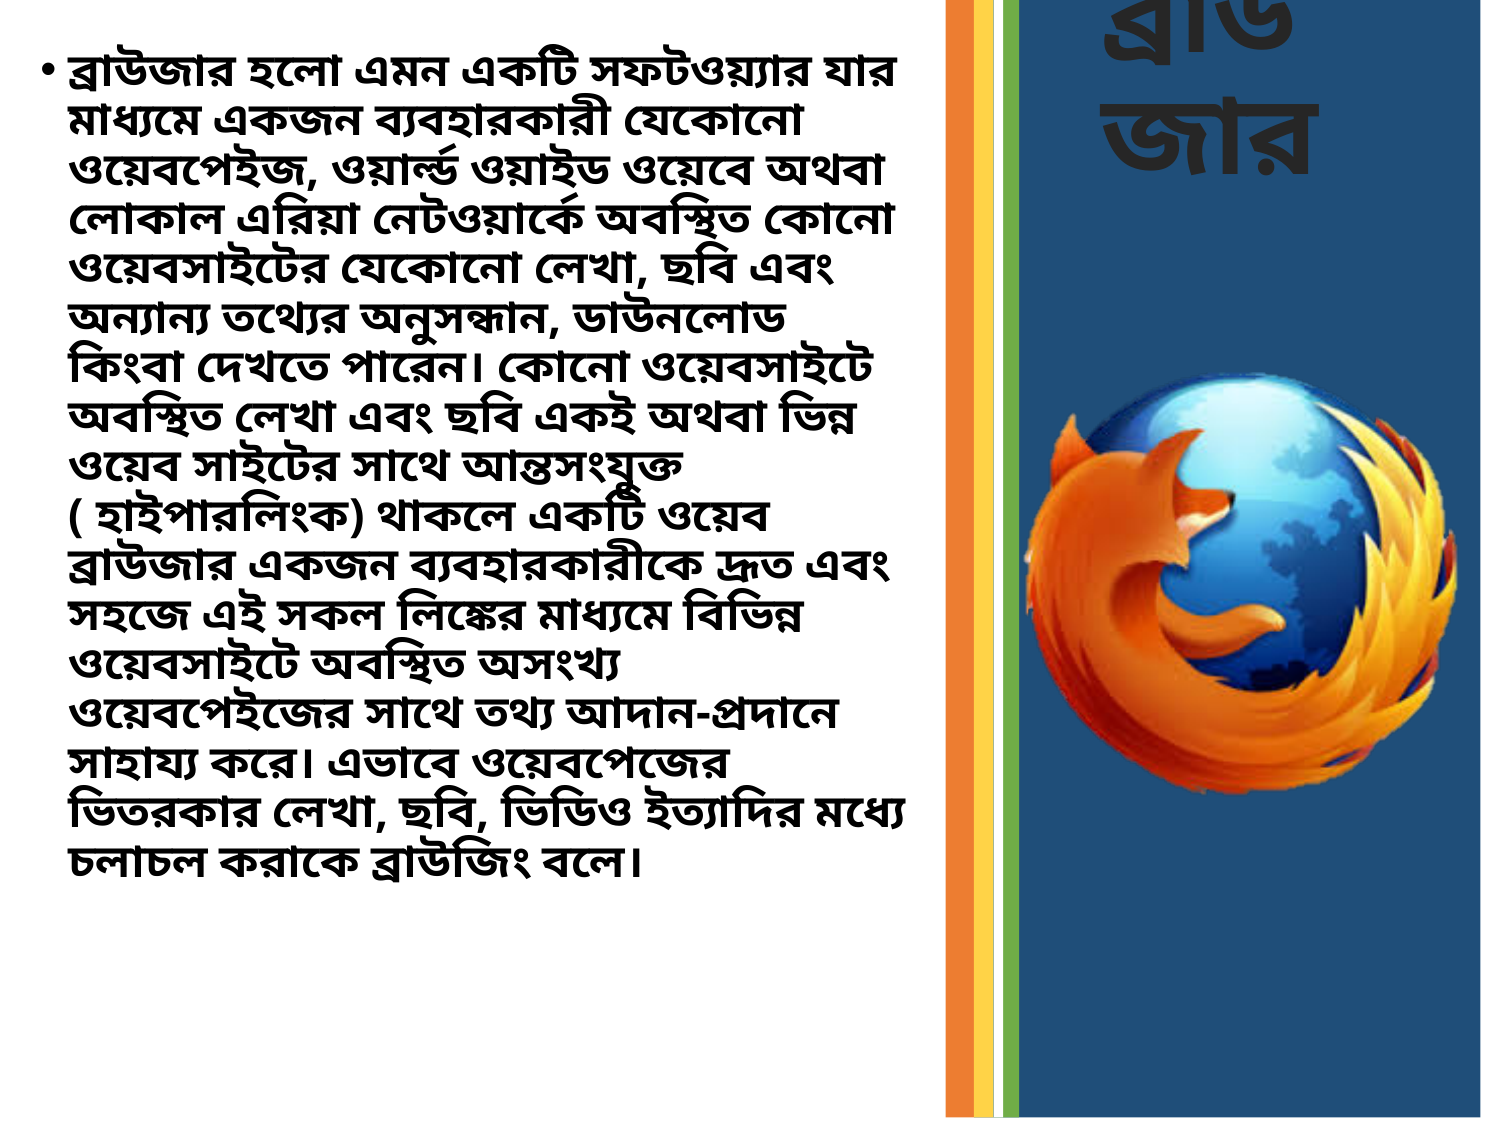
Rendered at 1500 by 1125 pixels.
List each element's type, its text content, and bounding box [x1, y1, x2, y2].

list ব্রাউজার হলো এমন একটি সফটওয়্যার যার মাধ্যমে একজন ব্যবহারকারী যেকোনো ওয়েবপেইজ, ওয়ার্ল্ড ওয়াইড ওয়েবে অথবা লোকাল এরিয়া নেটওয়ার্কে অবস্থিত কোনো ওয়েবসাইটের যেকোনো লেখা, ছবি এবং অন্যান্য তথ্যের অনুসন্ধান, ডাউনলোড কিংবা দেখতে পারেন। কোনো ওয়েবসাইটে অবস্থিত লেখা এবং ছবি একই অথবা ভিন্ন ওয়েব সাইটের সাথে আন্তসংযুক্ত ( হাইপারলিংক) থাকলে একটি ওয়েব ব্রাউজার একজন ব্যবহারকারীকে দ্রূত এবং সহজে এই সকল লিঙ্কের মাধ্যমে বিভিন্ন ওয়েবসাইটে অবস্থিত অসংখ্য ওয়েবপেইজের সাথে তথ্য আদান-প্রদানে সাহায্য করে। এভাবে ওয়েবপেজের ভিতরকার লেখা, ছবি, ভিডিও ইত্যাদির মধ্যে চলাচল করাকে ব্রাউজিং বলে। [25, 39, 926, 1079]
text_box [945, 0, 1481, 1118]
picture [1012, 372, 1469, 829]
